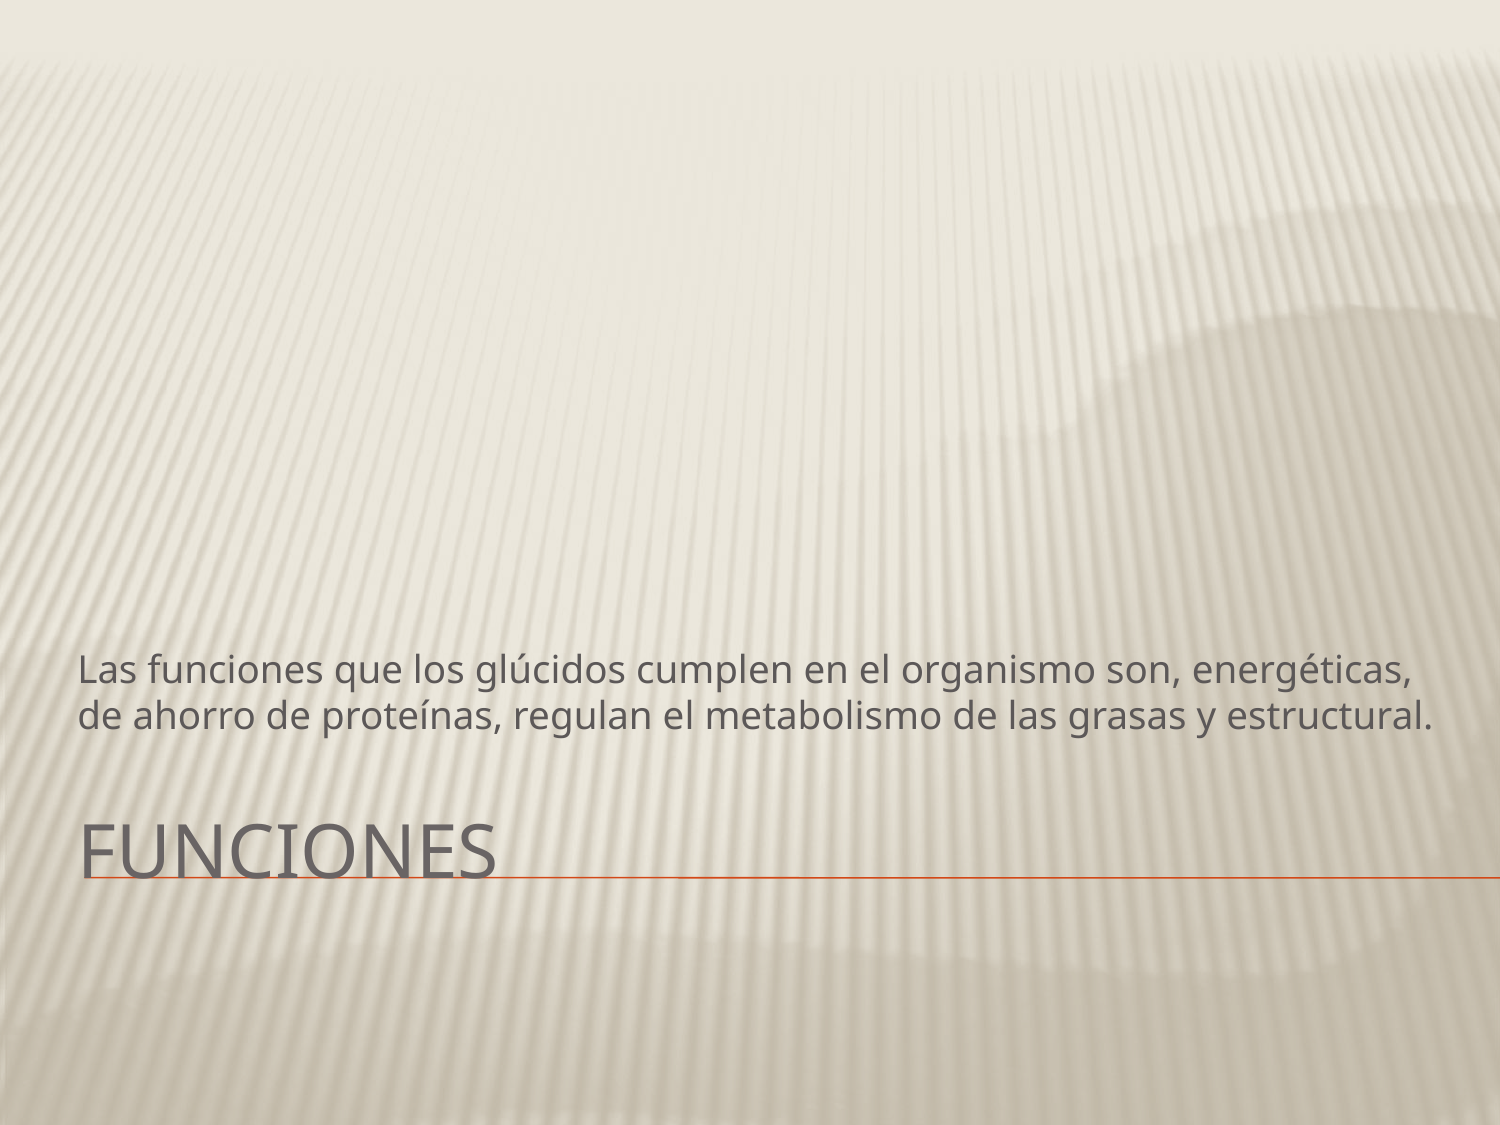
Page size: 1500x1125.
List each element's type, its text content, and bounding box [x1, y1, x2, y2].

title funciones [62, 796, 1450, 997]
subtitle Las funciones que los glúcidos cumplen en el organismo son, energéticas, de ahorro de proteínas, regulan el metabolismo de las grasas y estructural. [62, 637, 1450, 788]
